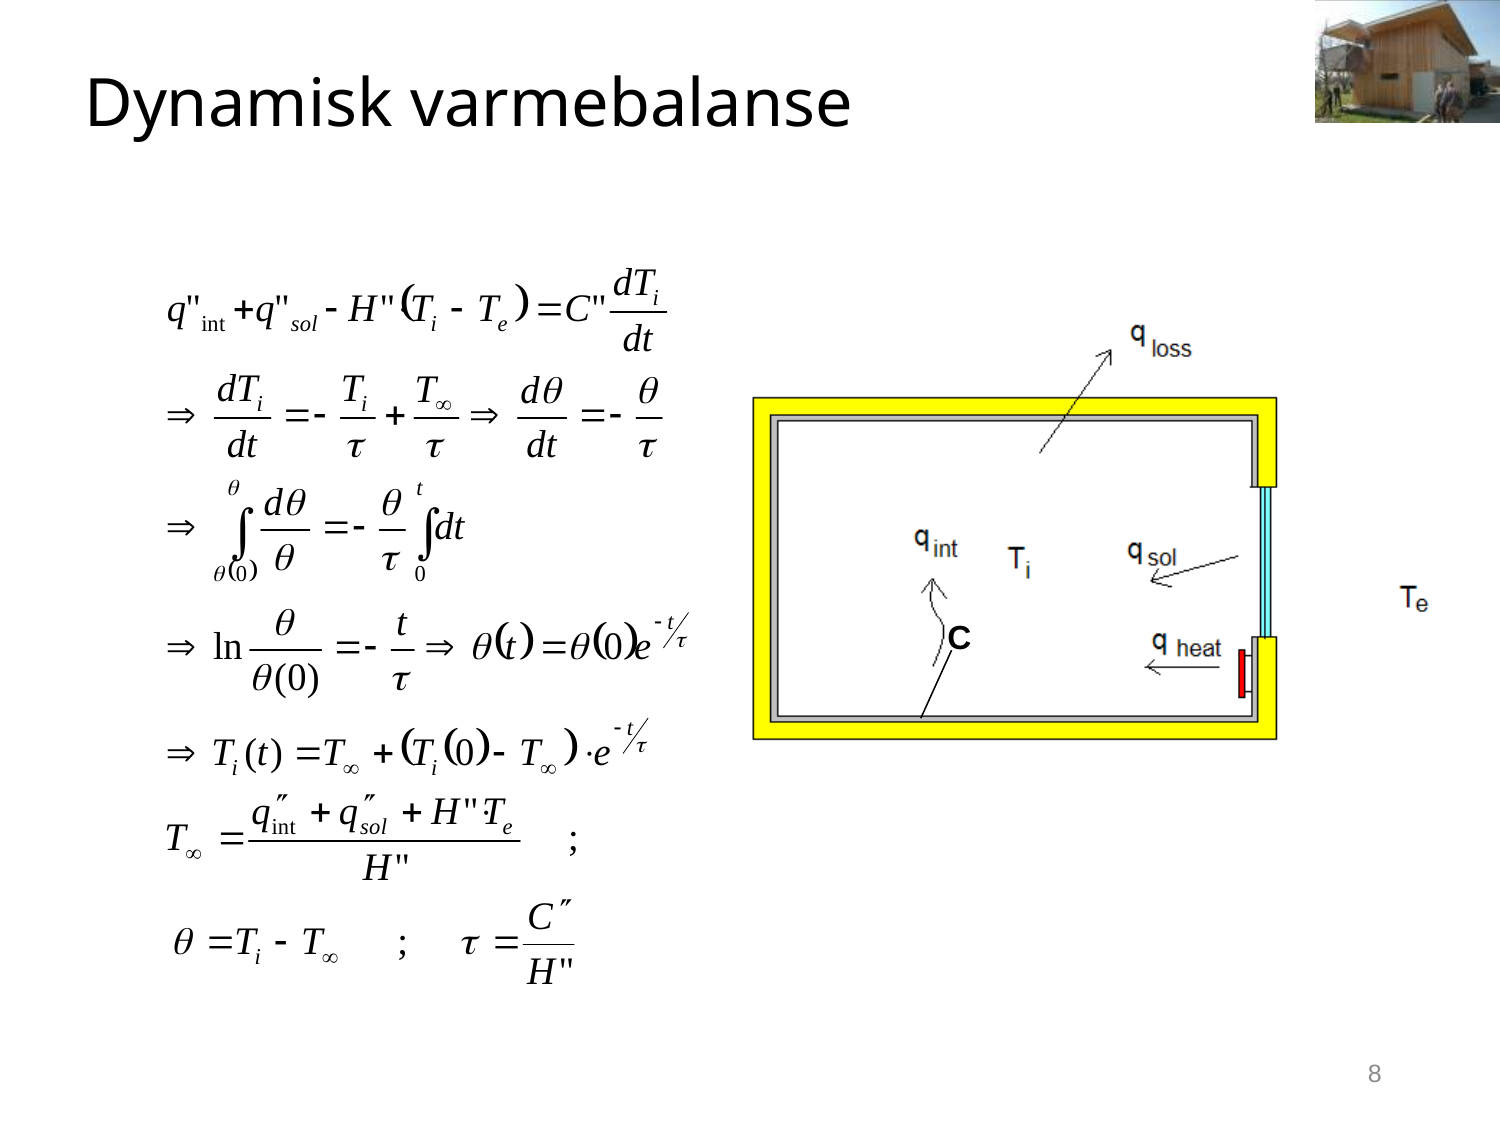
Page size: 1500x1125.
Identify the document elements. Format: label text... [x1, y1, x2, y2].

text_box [160, 258, 701, 994]
picture [1315, 0, 1500, 123]
title Dynamisk varmebalanse [69, 29, 1287, 180]
slide_number 8 [1059, 1042, 1397, 1103]
picture [731, 184, 1447, 771]
